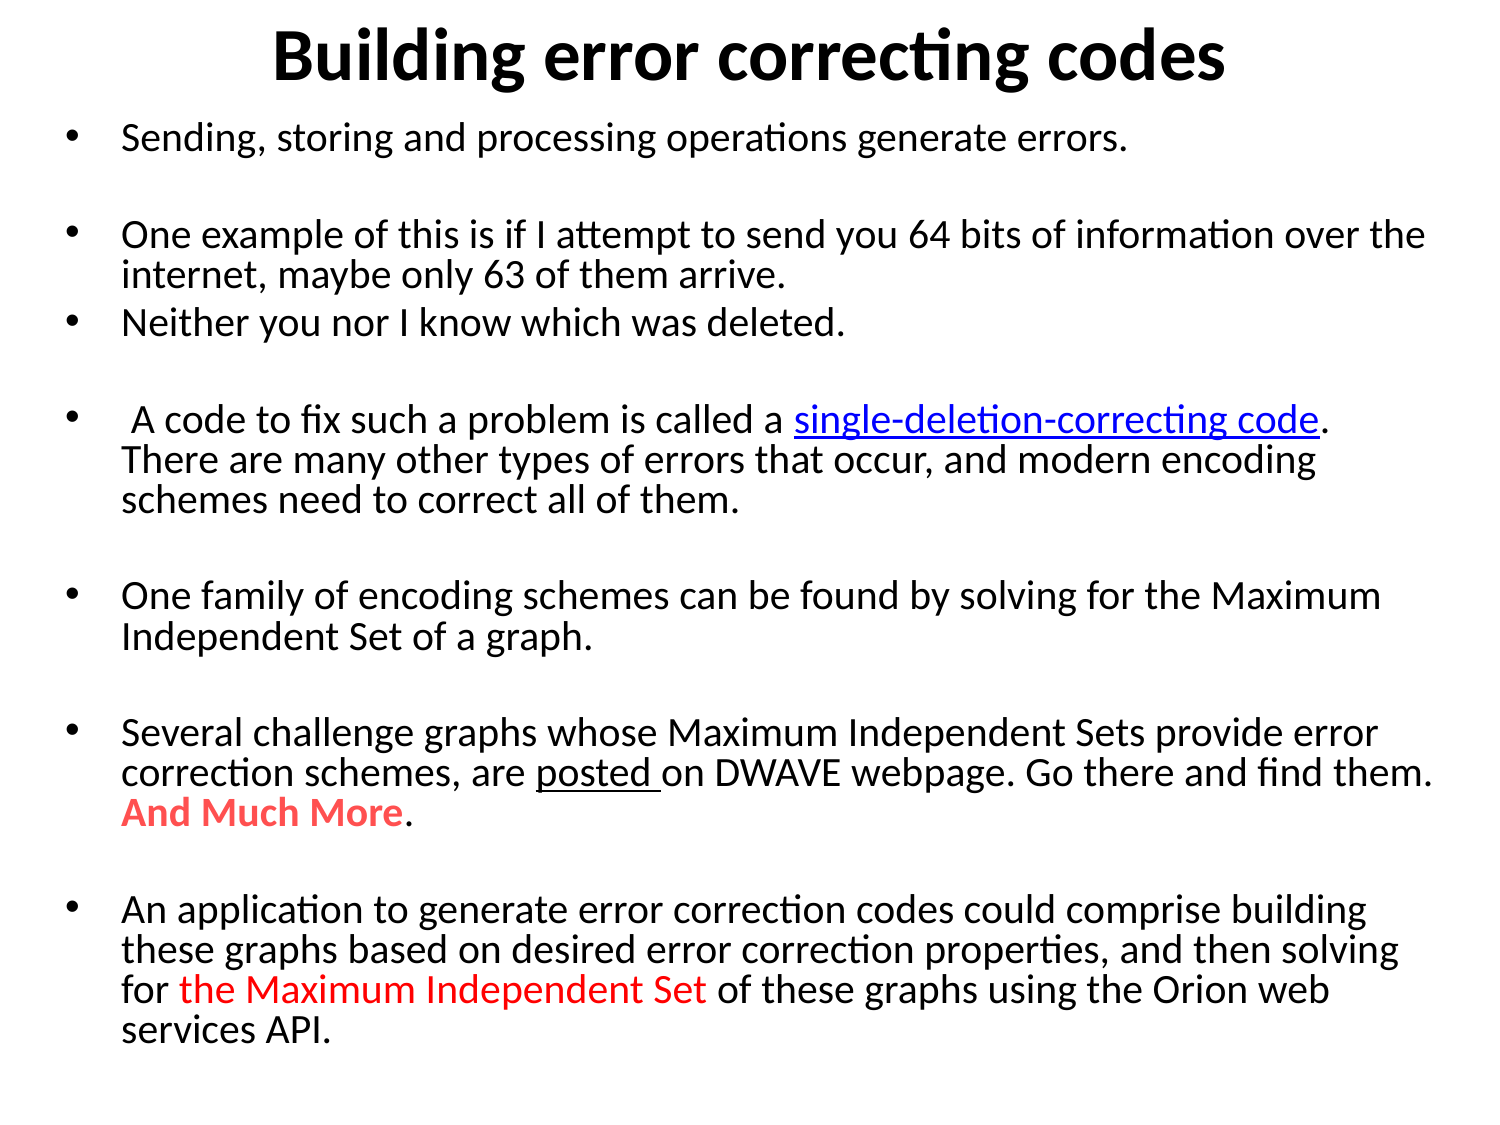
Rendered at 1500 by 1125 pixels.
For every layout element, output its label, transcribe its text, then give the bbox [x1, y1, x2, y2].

list Sending, storing and processing operations generate errors. One example of this is if I attempt to send you 64 bits of information over the internet, maybe only 63 of them arrive. Neither you nor I know which was deleted. A code to fix such a problem is called a single-deletion-correcting code. There are many other types of errors that occur, and modern encoding schemes need to correct all of them. One family of encoding schemes can be found by solving for the Maximum Independent Set of a graph. Several challenge graphs whose Maximum Independent Sets provide error correction schemes, are posted on DWAVE webpage. Go there and find them. And Much More. An application to generate error correction codes could comprise building these graphs based on desired error correction properties, and then solving for the Maximum Independent Set of these graphs using the Orion web services API. [49, 112, 1451, 1088]
title Building error correcting codes [0, 0, 1500, 101]
